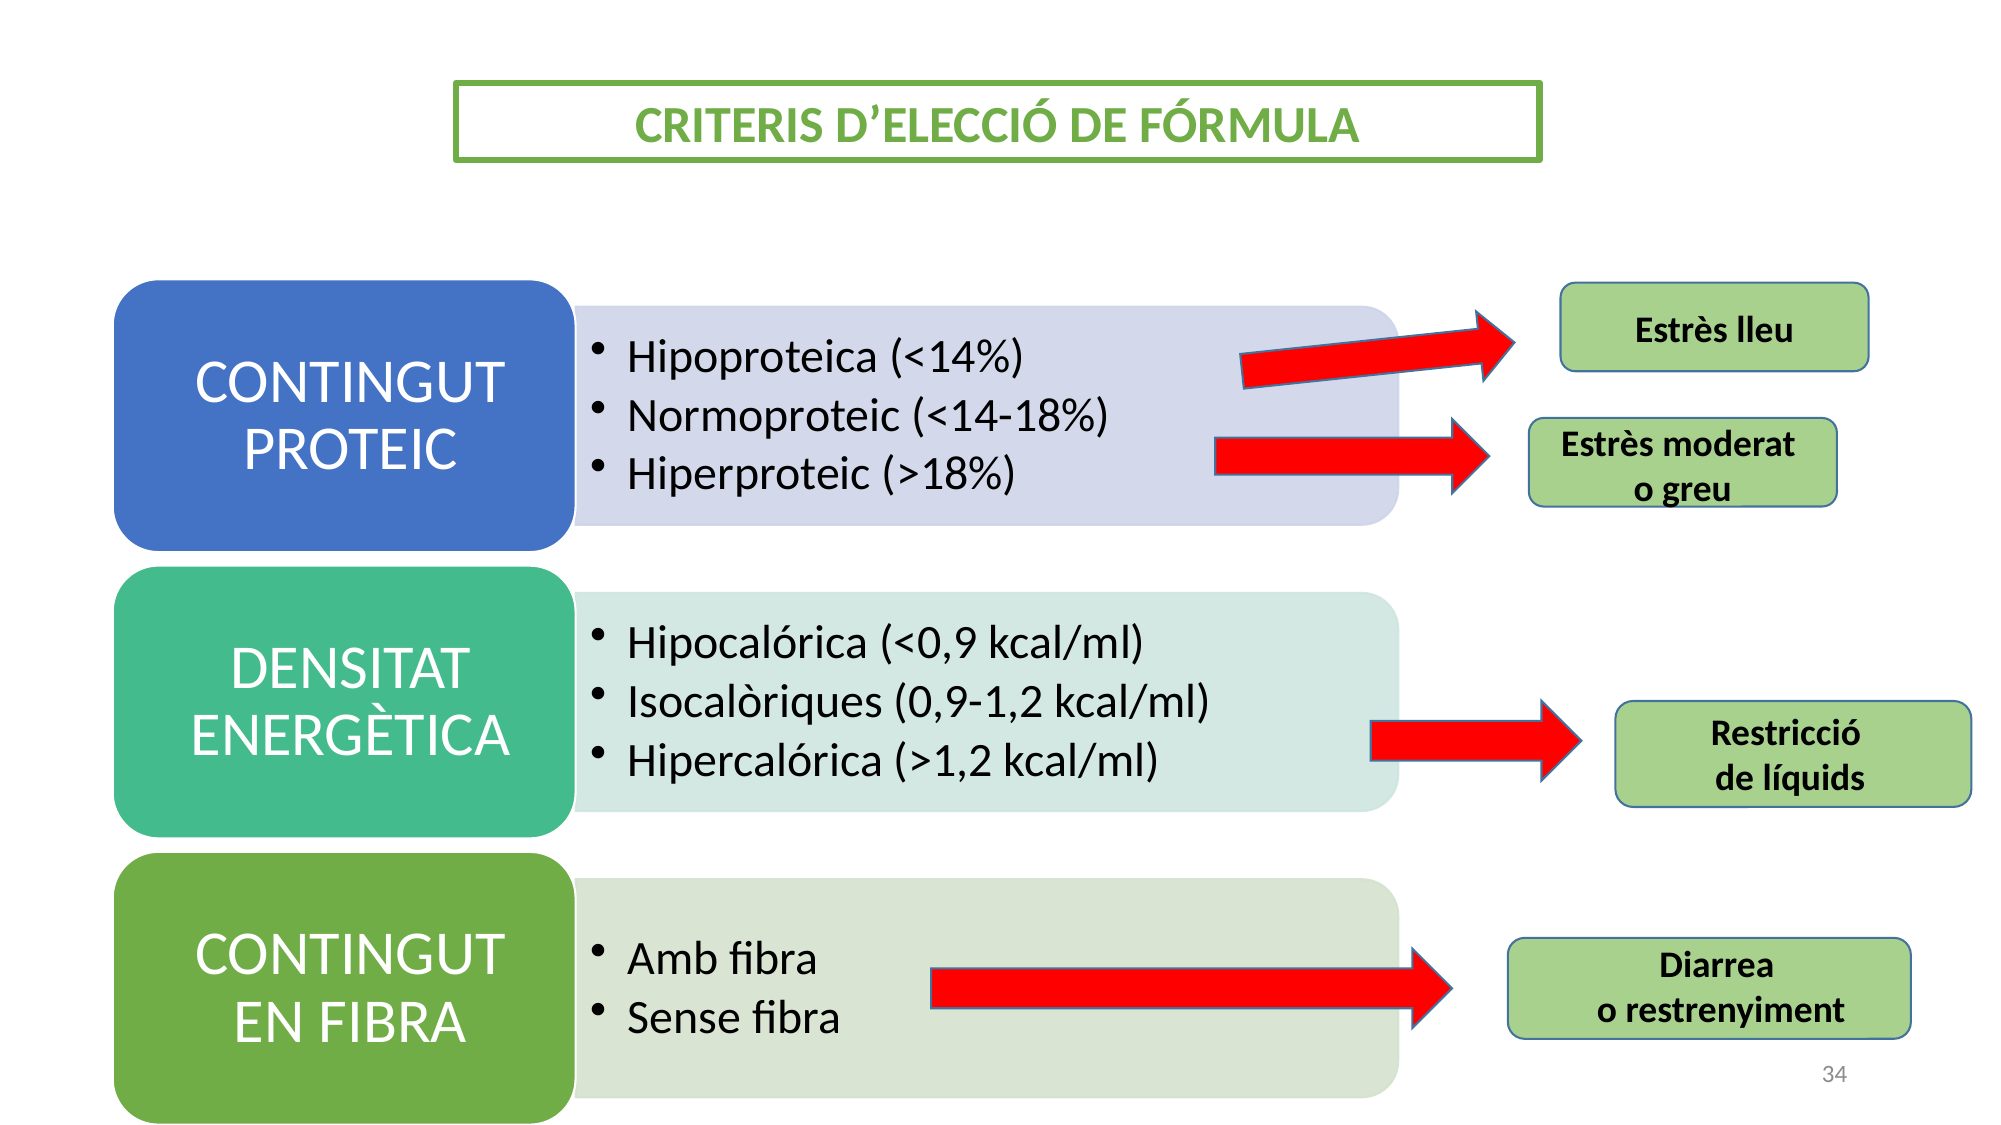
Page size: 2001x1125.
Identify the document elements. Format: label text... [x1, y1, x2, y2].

text_box Estrès lleu [1497, 297, 1932, 358]
text_box Restricció de líquids [1650, 700, 1931, 806]
text_box [1559, 281, 1870, 297]
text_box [112, 278, 1399, 1125]
text_box Diarrea o restrenyiment [1581, 932, 1862, 1038]
text_box Estrès moderat o greu [1507, 411, 1858, 517]
text_box [1559, 358, 1870, 373]
text_box [1614, 699, 1973, 809]
text_box [1399, 946, 1454, 1031]
text_box [1399, 309, 1516, 384]
text_box [1506, 936, 1912, 1040]
text_box [1399, 416, 1491, 496]
slide_number 34 [1412, 1042, 1863, 1103]
text_box [1399, 698, 1583, 784]
text_box CRITERIS D’ELECCIÓ DE FÓRMULA [455, 82, 1540, 160]
